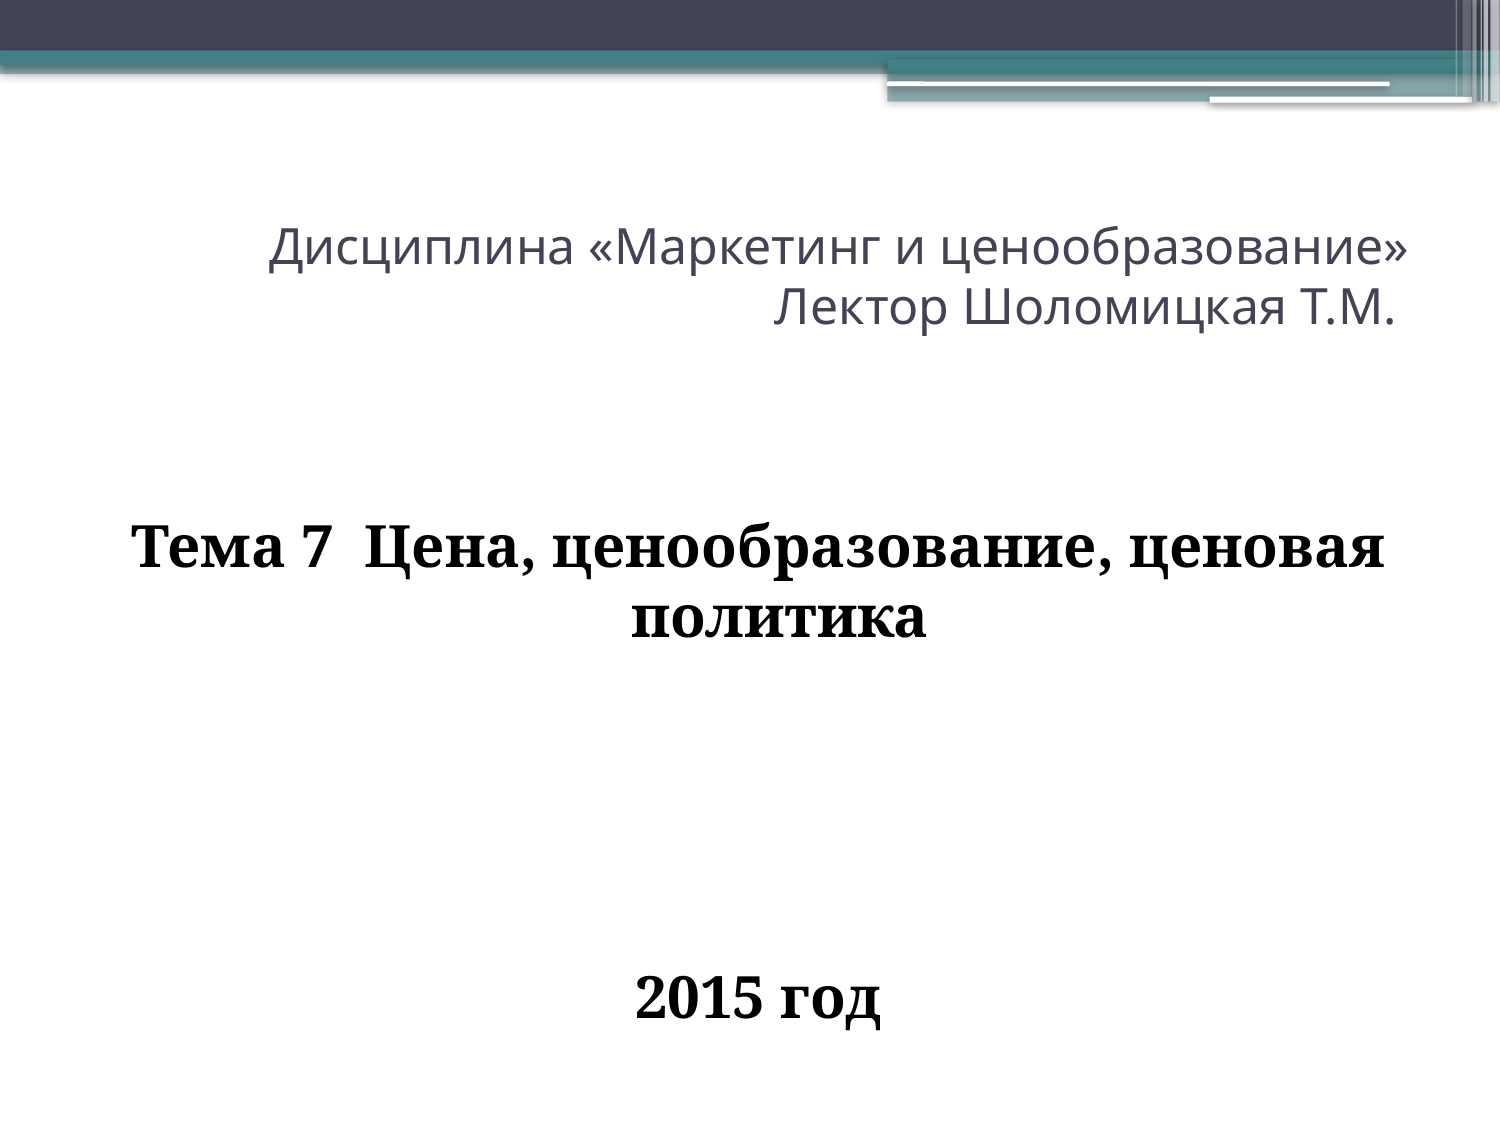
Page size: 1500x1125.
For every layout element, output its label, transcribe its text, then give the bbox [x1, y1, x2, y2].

title Дисциплина «Маркетинг и ценообразование» Лектор Шоломицкая Т.М. [75, 187, 1425, 363]
list Тема 7 Цена, ценообразование, ценовая политика 2015 год [75, 368, 1425, 1079]
